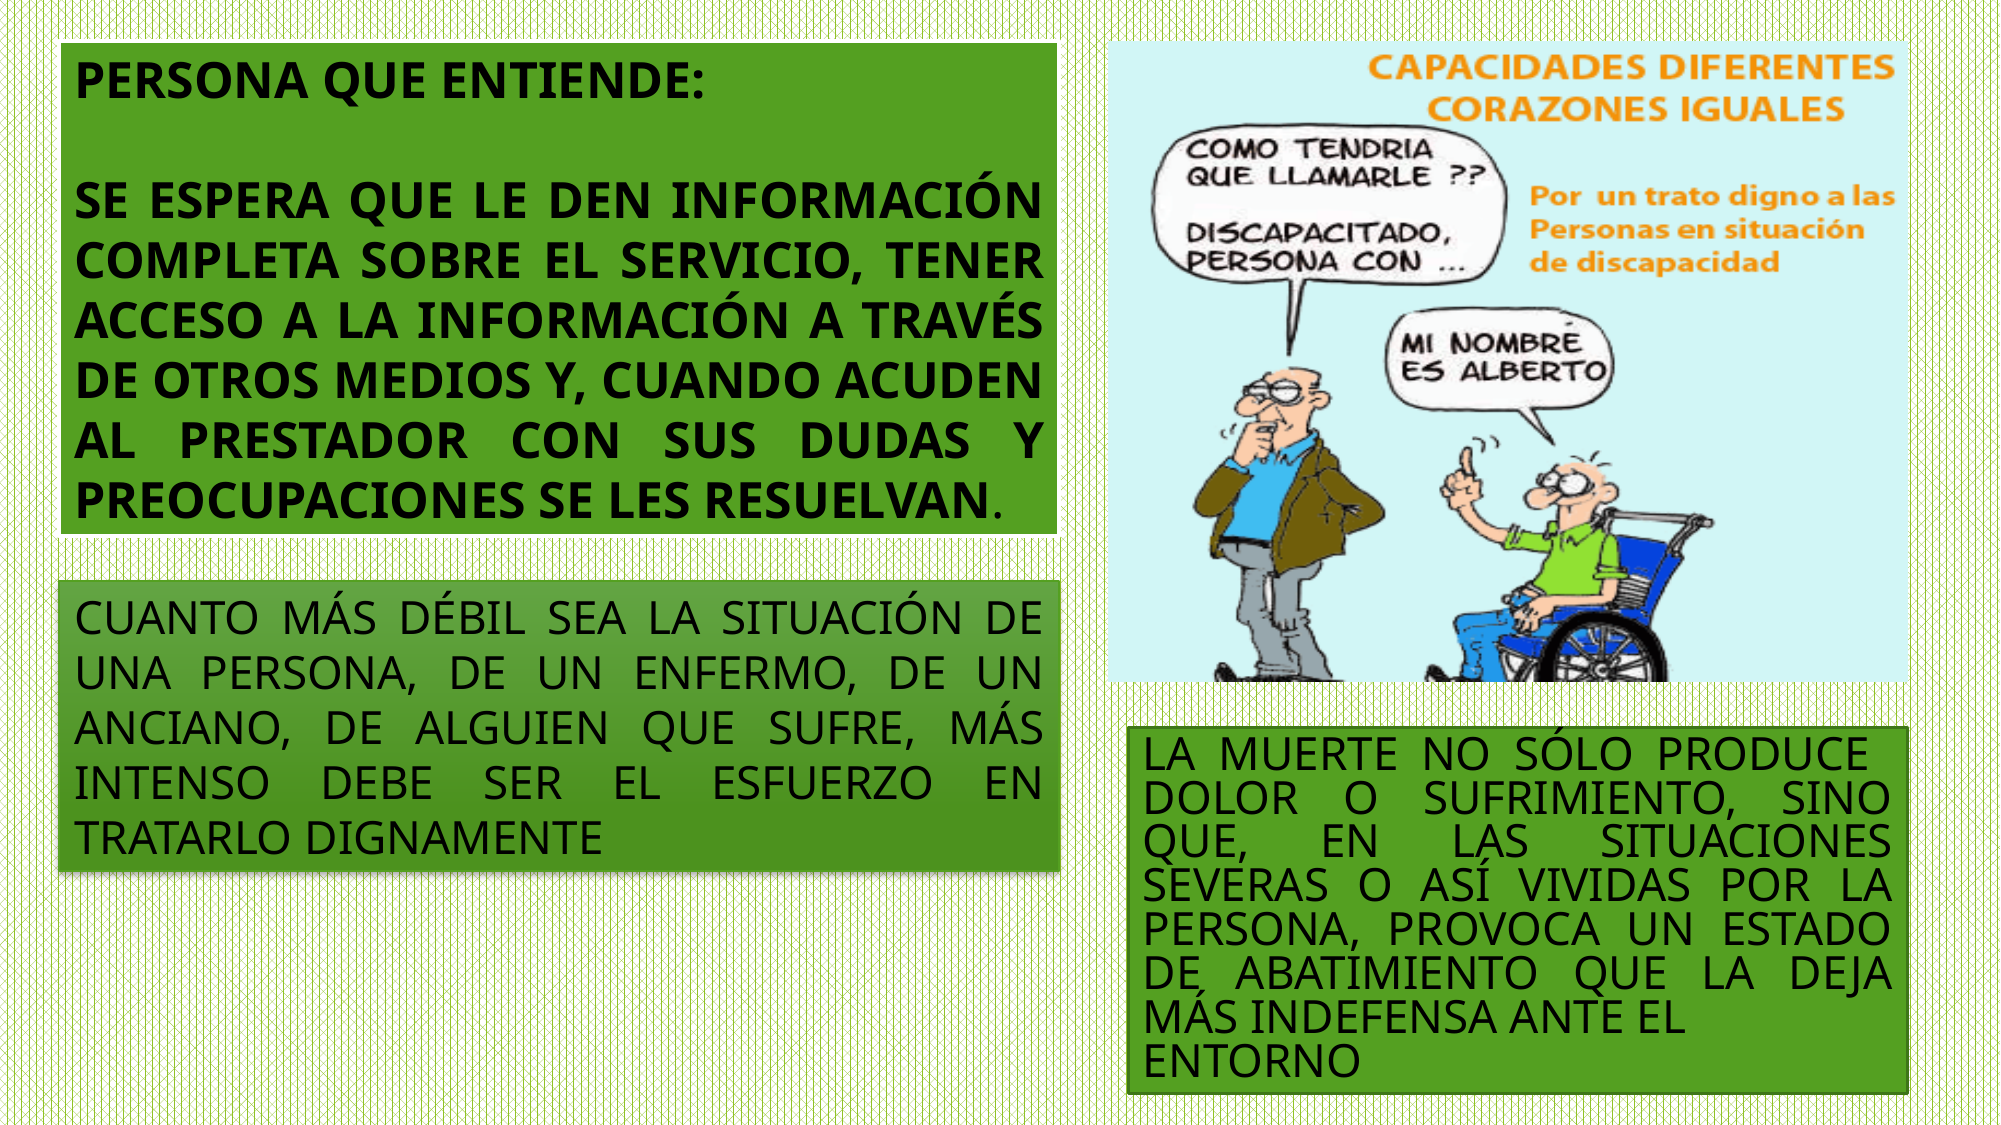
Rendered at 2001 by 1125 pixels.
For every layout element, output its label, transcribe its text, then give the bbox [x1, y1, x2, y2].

text_box PERSONA QUE ENTIENDE: SE ESPERA QUE LE DEN INFORMACIÓN COMPLETA SOBRE EL SERVICIO, TENER ACCESO A LA INFORMACIÓN A TRAVÉS DE OTROS MEDIOS Y, CUANDO ACUDEN AL PRESTADOR CON SUS DUDAS Y PREOCUPACIONES SE LES RESUELVAN. [57, 39, 1061, 538]
text_box CUANTO MÁS DÉBIL SEA LA SITUACIÓN DE UNA PERSONA, DE UN ENFERMO, DE UN ANCIANO, DE ALGUIEN QUE SUFRE, MÁS INTENSO DEBE SER EL ESFUERZO EN TRATARLO DIGNAMENTE [58, 580, 1060, 872]
picture [1108, 40, 1909, 683]
text_box LA MUERTE NO SÓLO PRODUCE DOLOR O SUFRIMIENTO, SINO QUE, EN LAS SITUACIONES SEVERAS O ASÍ VIVIDAS POR LA PERSONA, PROVOCA UN ESTADO DE ABATIMIENTO QUE LA DEJA MÁS INDEFENSA ANTE EL ENTORNO [1127, 726, 1909, 1095]
